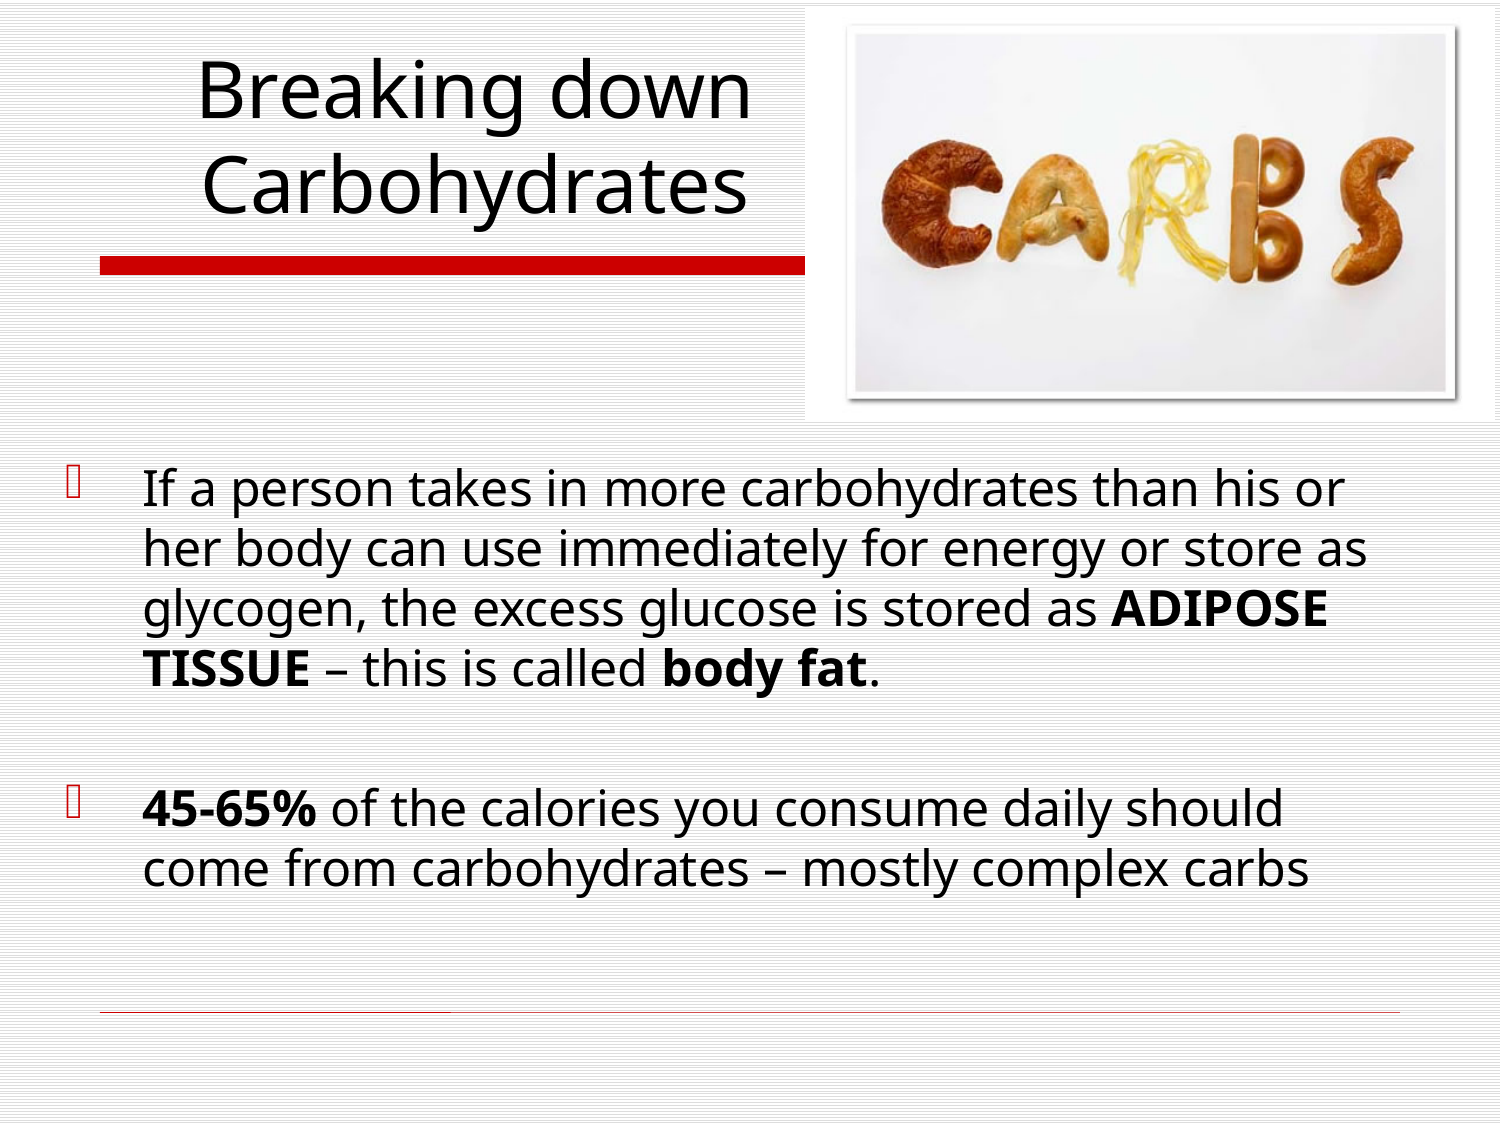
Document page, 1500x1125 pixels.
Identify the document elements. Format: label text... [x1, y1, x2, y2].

picture [805, 8, 1495, 420]
list If a person takes in more carbohydrates than his or her body can use immediately for energy or store as glycogen, the excess glucose is stored as ADIPOSE TISSUE – this is called body fat. 45-65% of the calories you consume daily should come from carbohydrates – mostly complex carbs [50, 324, 1438, 1088]
title Breaking down Carbohydrates [50, 24, 800, 237]
